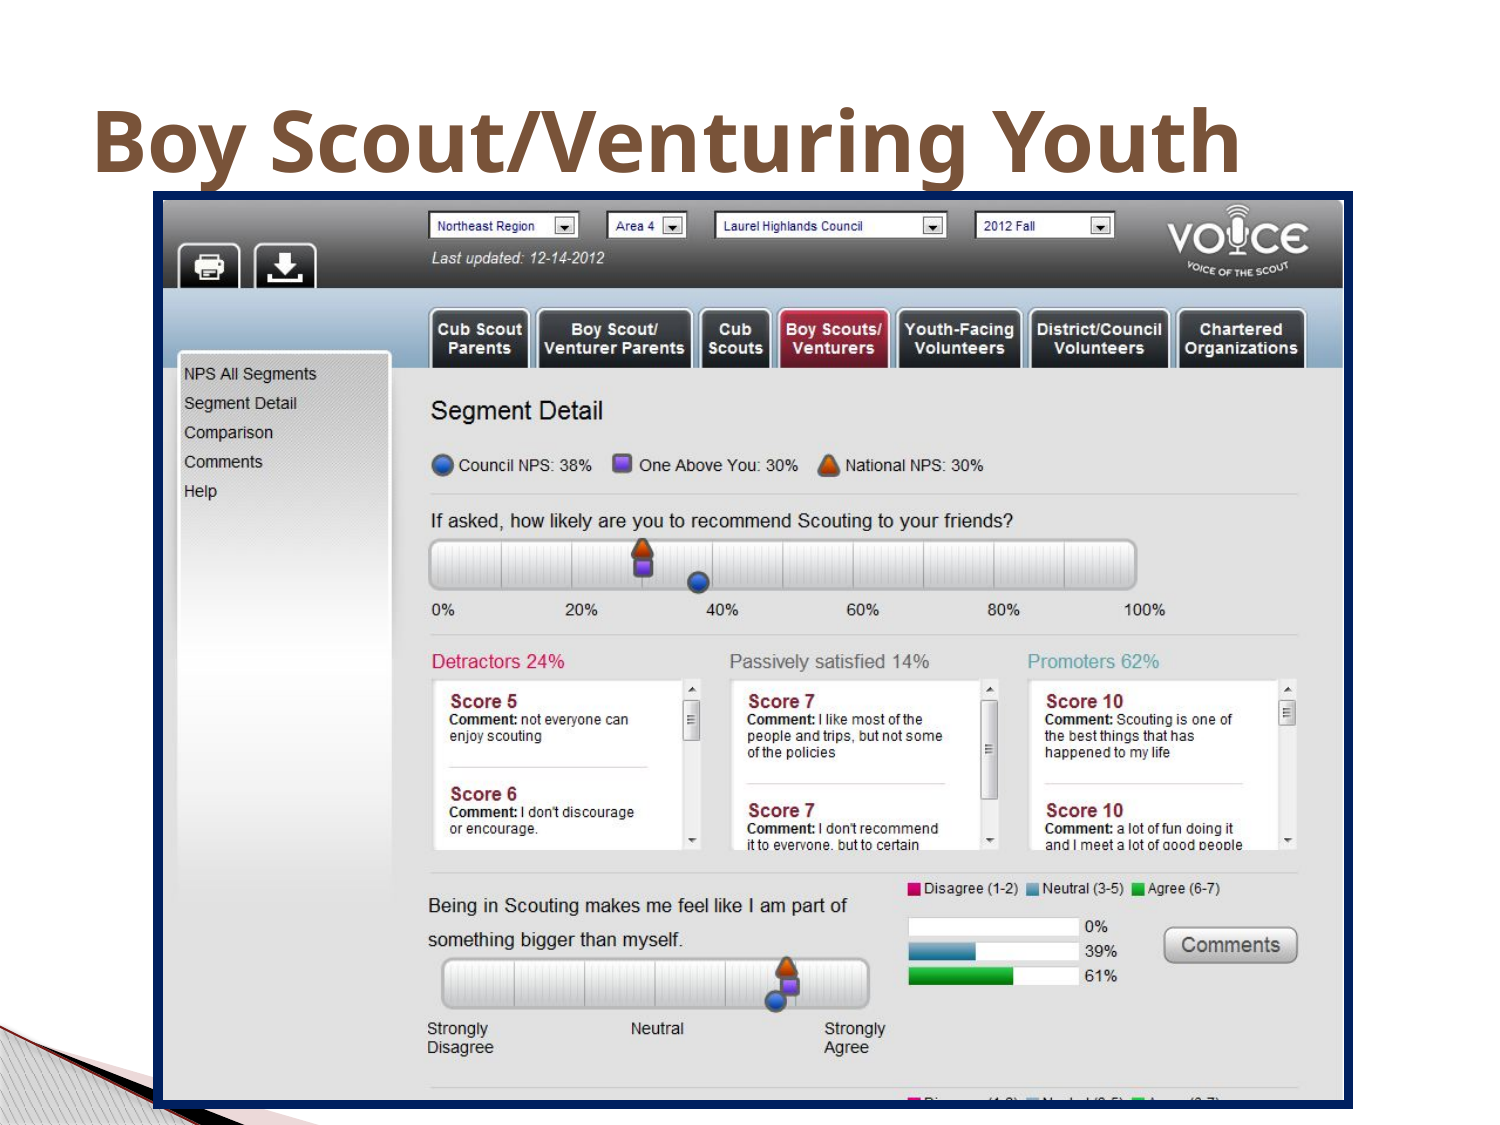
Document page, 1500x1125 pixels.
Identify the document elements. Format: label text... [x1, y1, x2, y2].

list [162, 199, 1345, 1101]
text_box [0, 1024, 326, 1125]
title Boy Scout/Venturing Youth [75, 45, 1425, 233]
